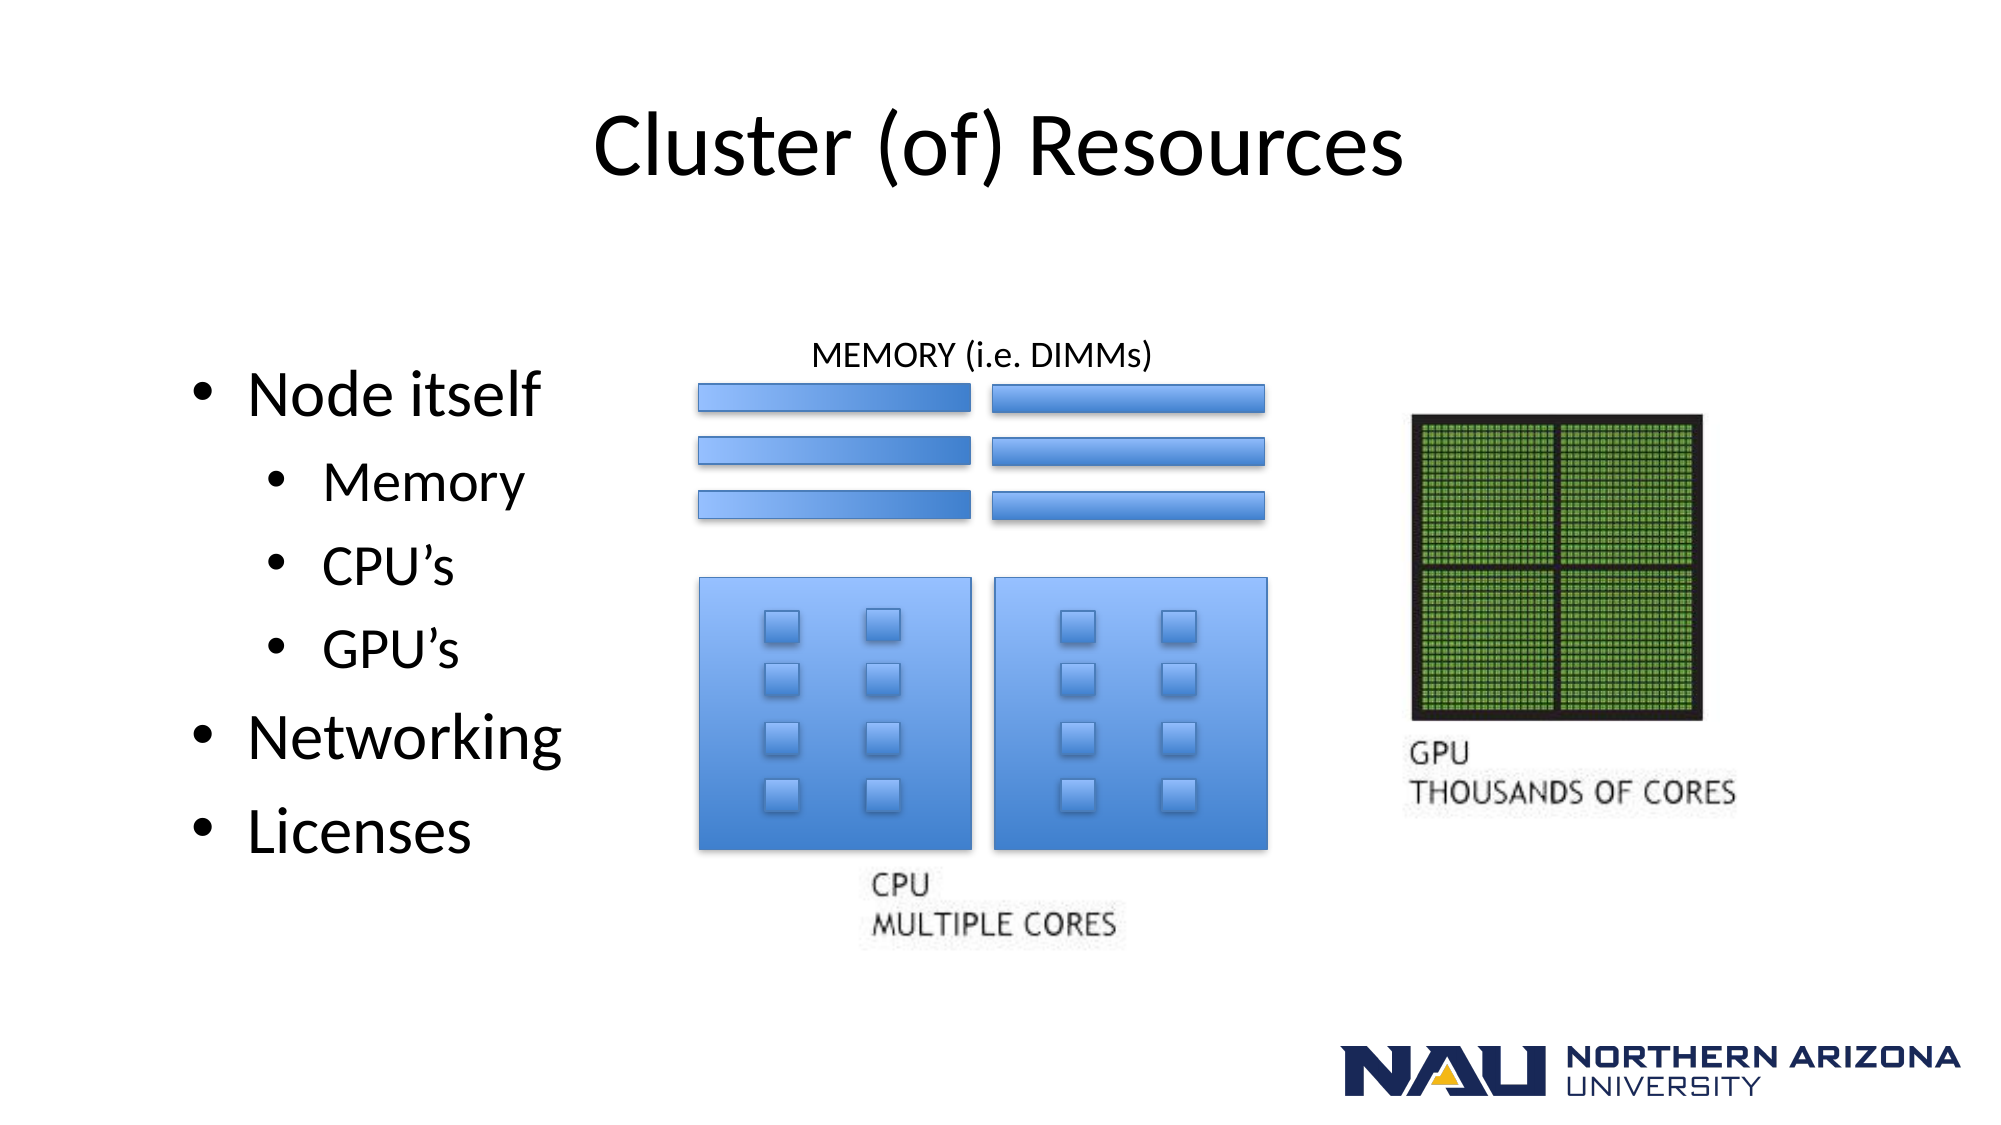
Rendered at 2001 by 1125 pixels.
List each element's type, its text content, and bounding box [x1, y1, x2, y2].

title Cluster (of) Resources [99, 45, 1900, 233]
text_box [699, 577, 1268, 978]
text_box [698, 321, 1265, 520]
picture [1372, 402, 1854, 846]
list Node itself Memory CPU’s GPU’s Networking Licenses [176, 262, 723, 1005]
picture [1339, 1045, 1962, 1097]
